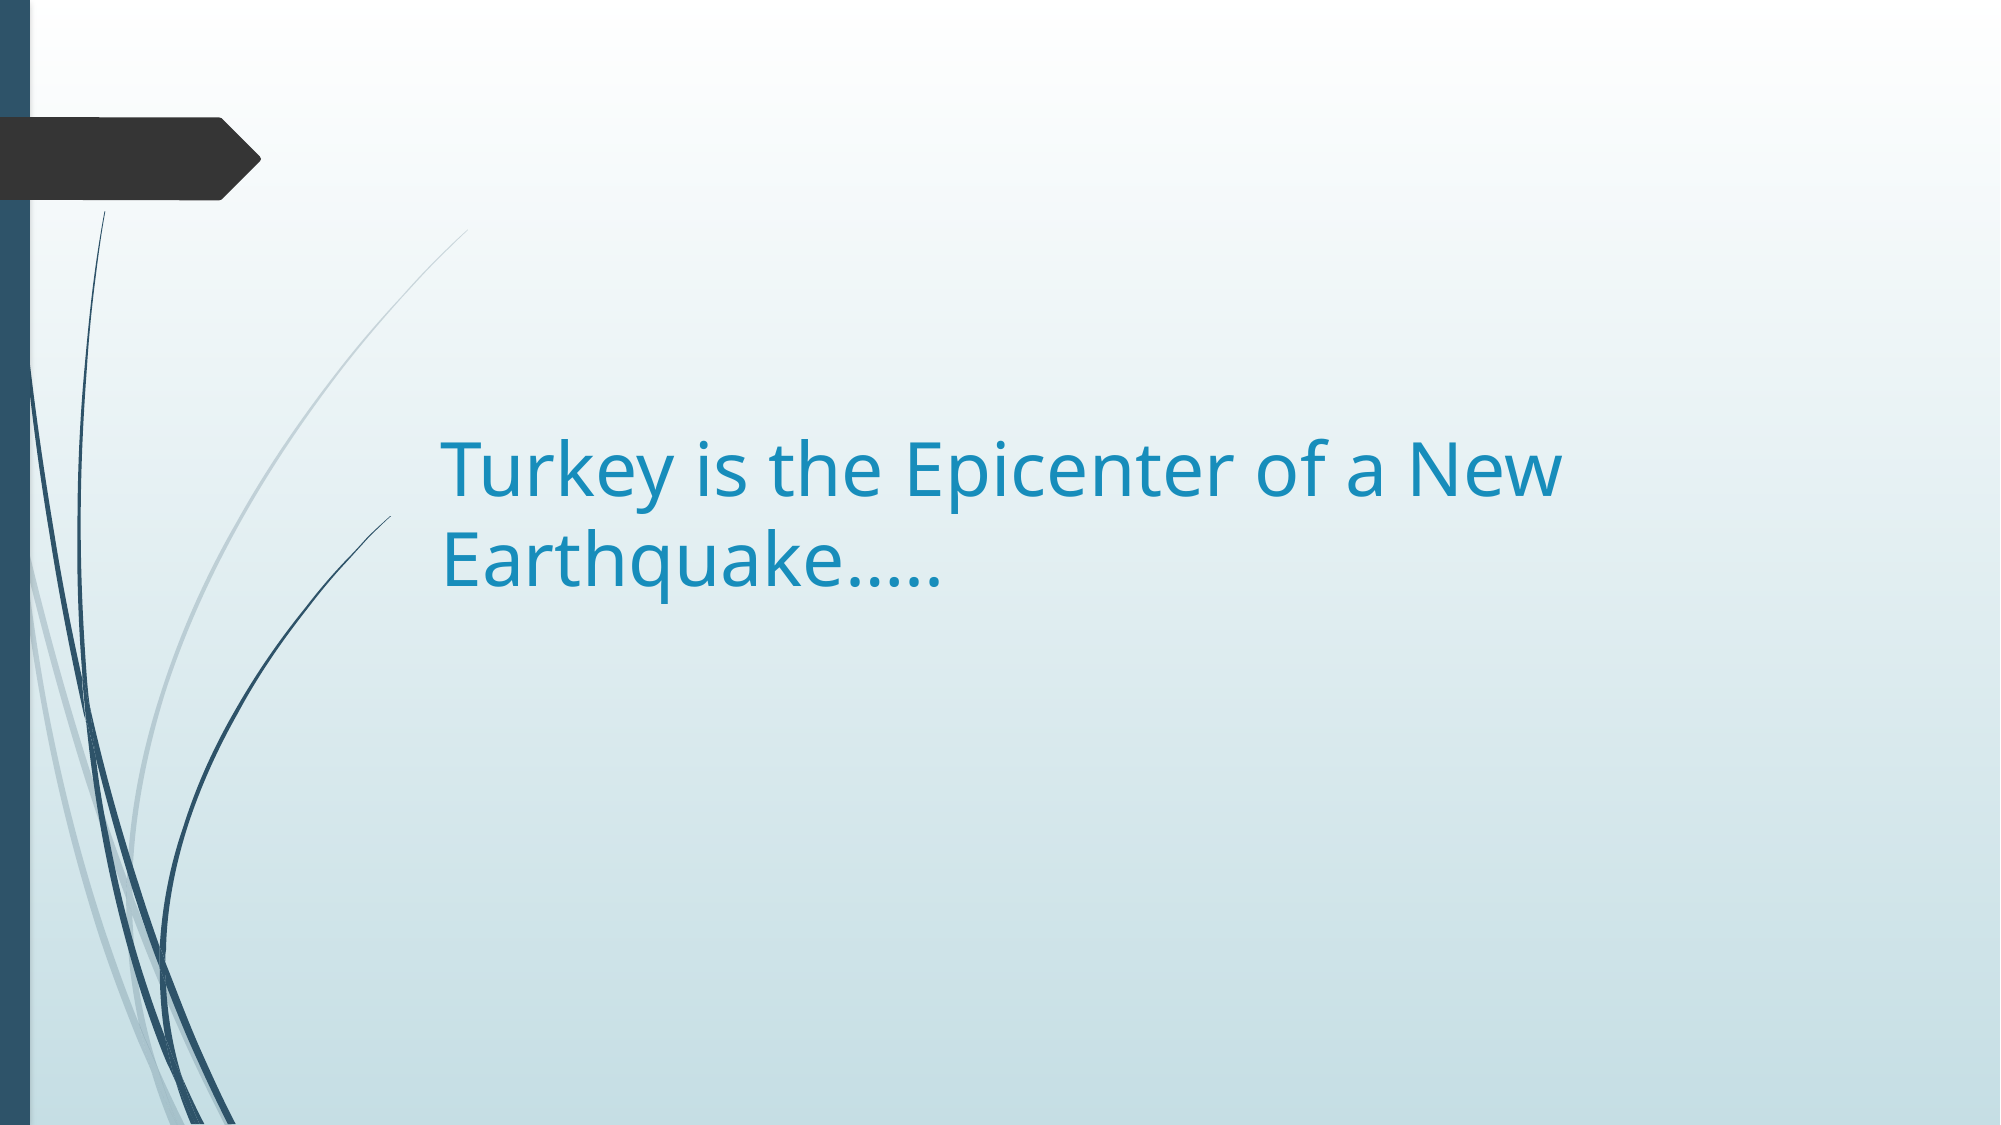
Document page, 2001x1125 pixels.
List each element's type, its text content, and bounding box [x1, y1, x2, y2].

title Turkey is the Epicenter of a New Earthquake….. [425, 414, 1888, 729]
